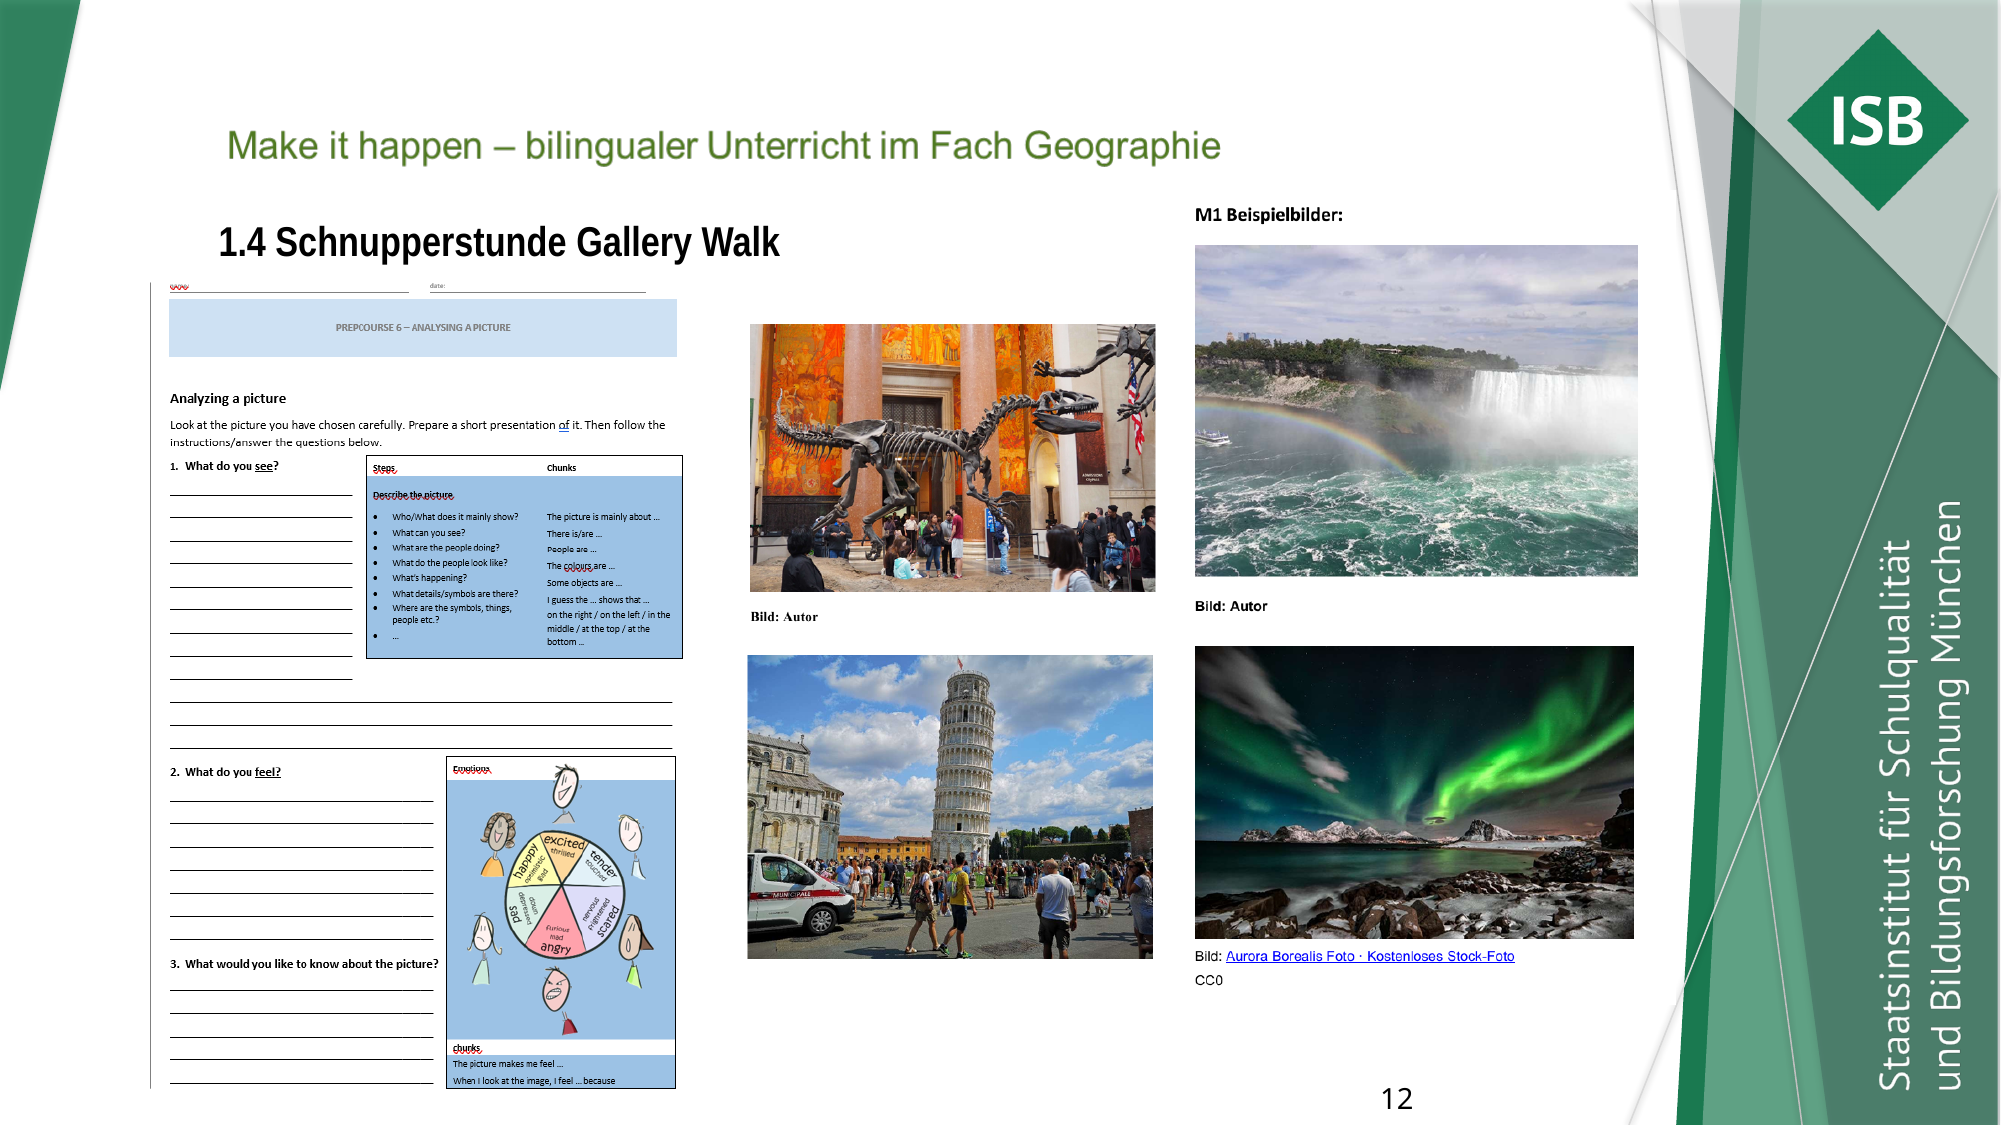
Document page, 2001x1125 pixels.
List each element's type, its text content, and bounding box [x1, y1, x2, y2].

text_box 1.4 Schnupperstunde Gallery Walk [211, 206, 924, 400]
picture [1787, 29, 1969, 211]
slide_number 12 [1366, 1013, 1422, 1125]
picture [53, 108, 1677, 1005]
picture [1880, 497, 1969, 1095]
picture [137, 279, 694, 1095]
